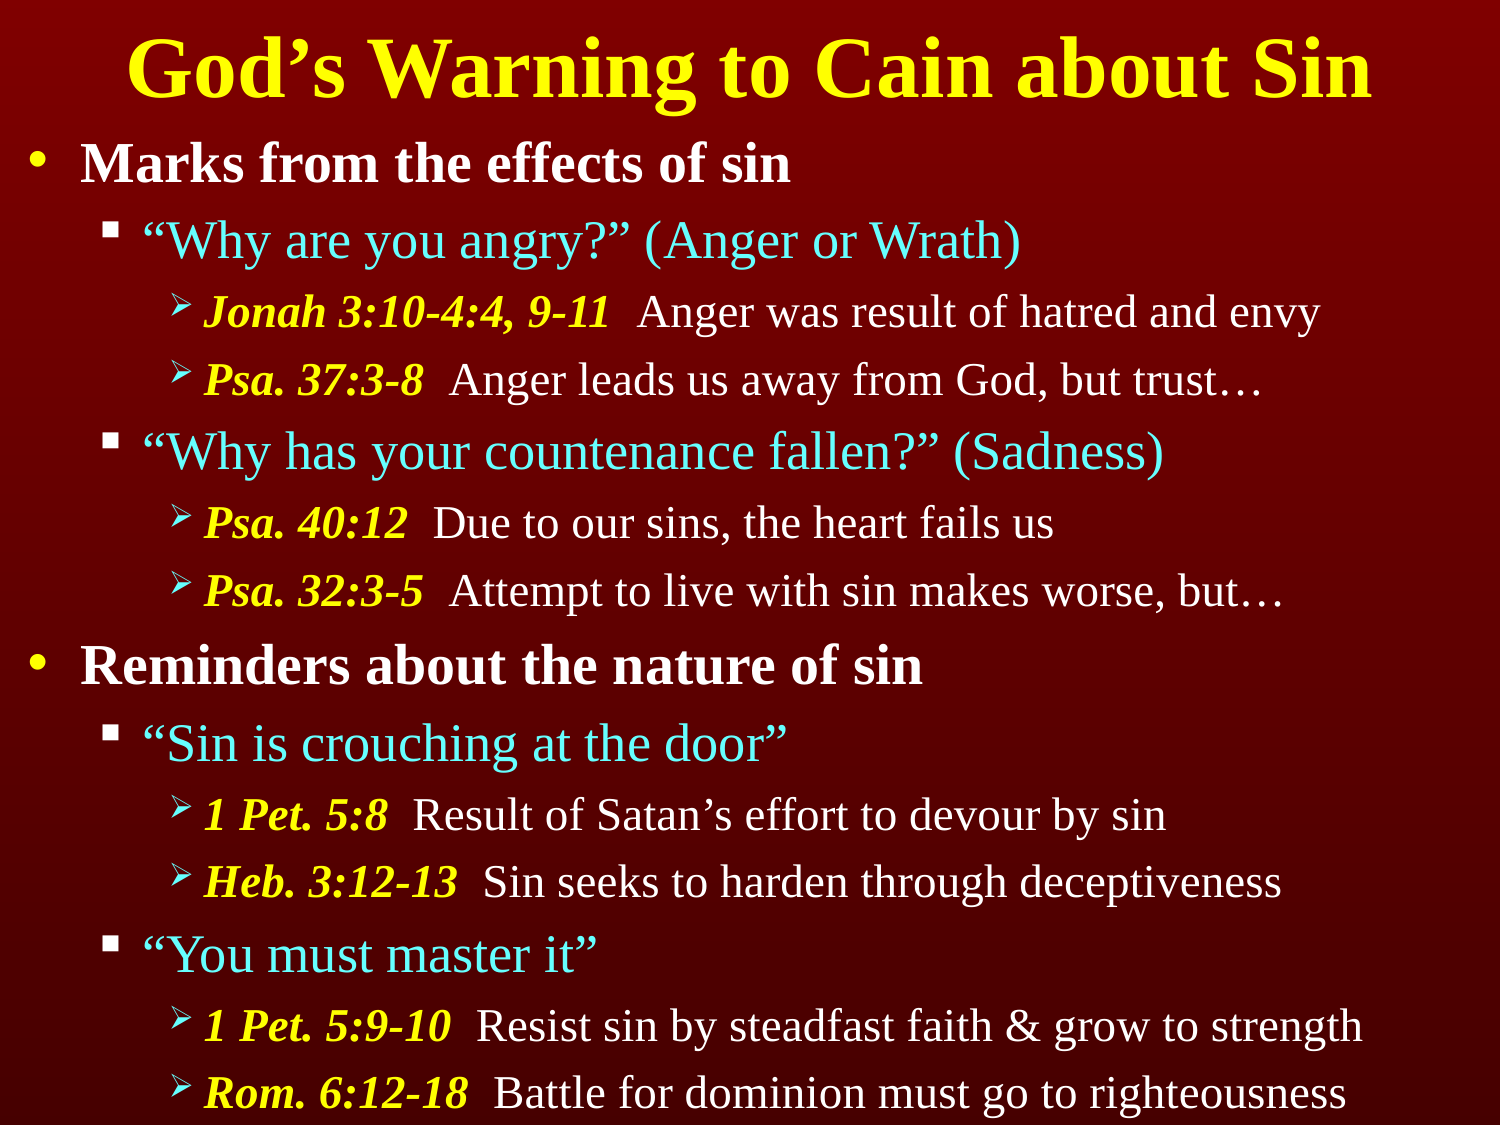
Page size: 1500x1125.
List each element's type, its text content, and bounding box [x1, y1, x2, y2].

list Marks from the effects of sin “Why are you angry?” (Anger or Wrath) Jonah 3:10-4:4, 9-11 Anger was result of hatred and envy Psa. 37:3-8 Anger leads us away from God, but trust… “Why has your countenance fallen?” (Sadness) Psa. 40:12 Due to our sins, the heart fails us Psa. 32:3-5 Attempt to live with sin makes worse, but… Reminders about the nature of sin “Sin is crouching at the door” 1 Pet. 5:8 Result of Satan’s effort to devour by sin Heb. 3:12-13 Sin seeks to harden through deceptiveness “You must master it” 1 Pet. 5:9-10 Resist sin by steadfast faith & grow to strength Rom. 6:12-18 Battle for dominion must go to righteousness [12, 116, 1500, 1125]
title God’s Warning to Cain about Sin [75, 0, 1425, 116]
